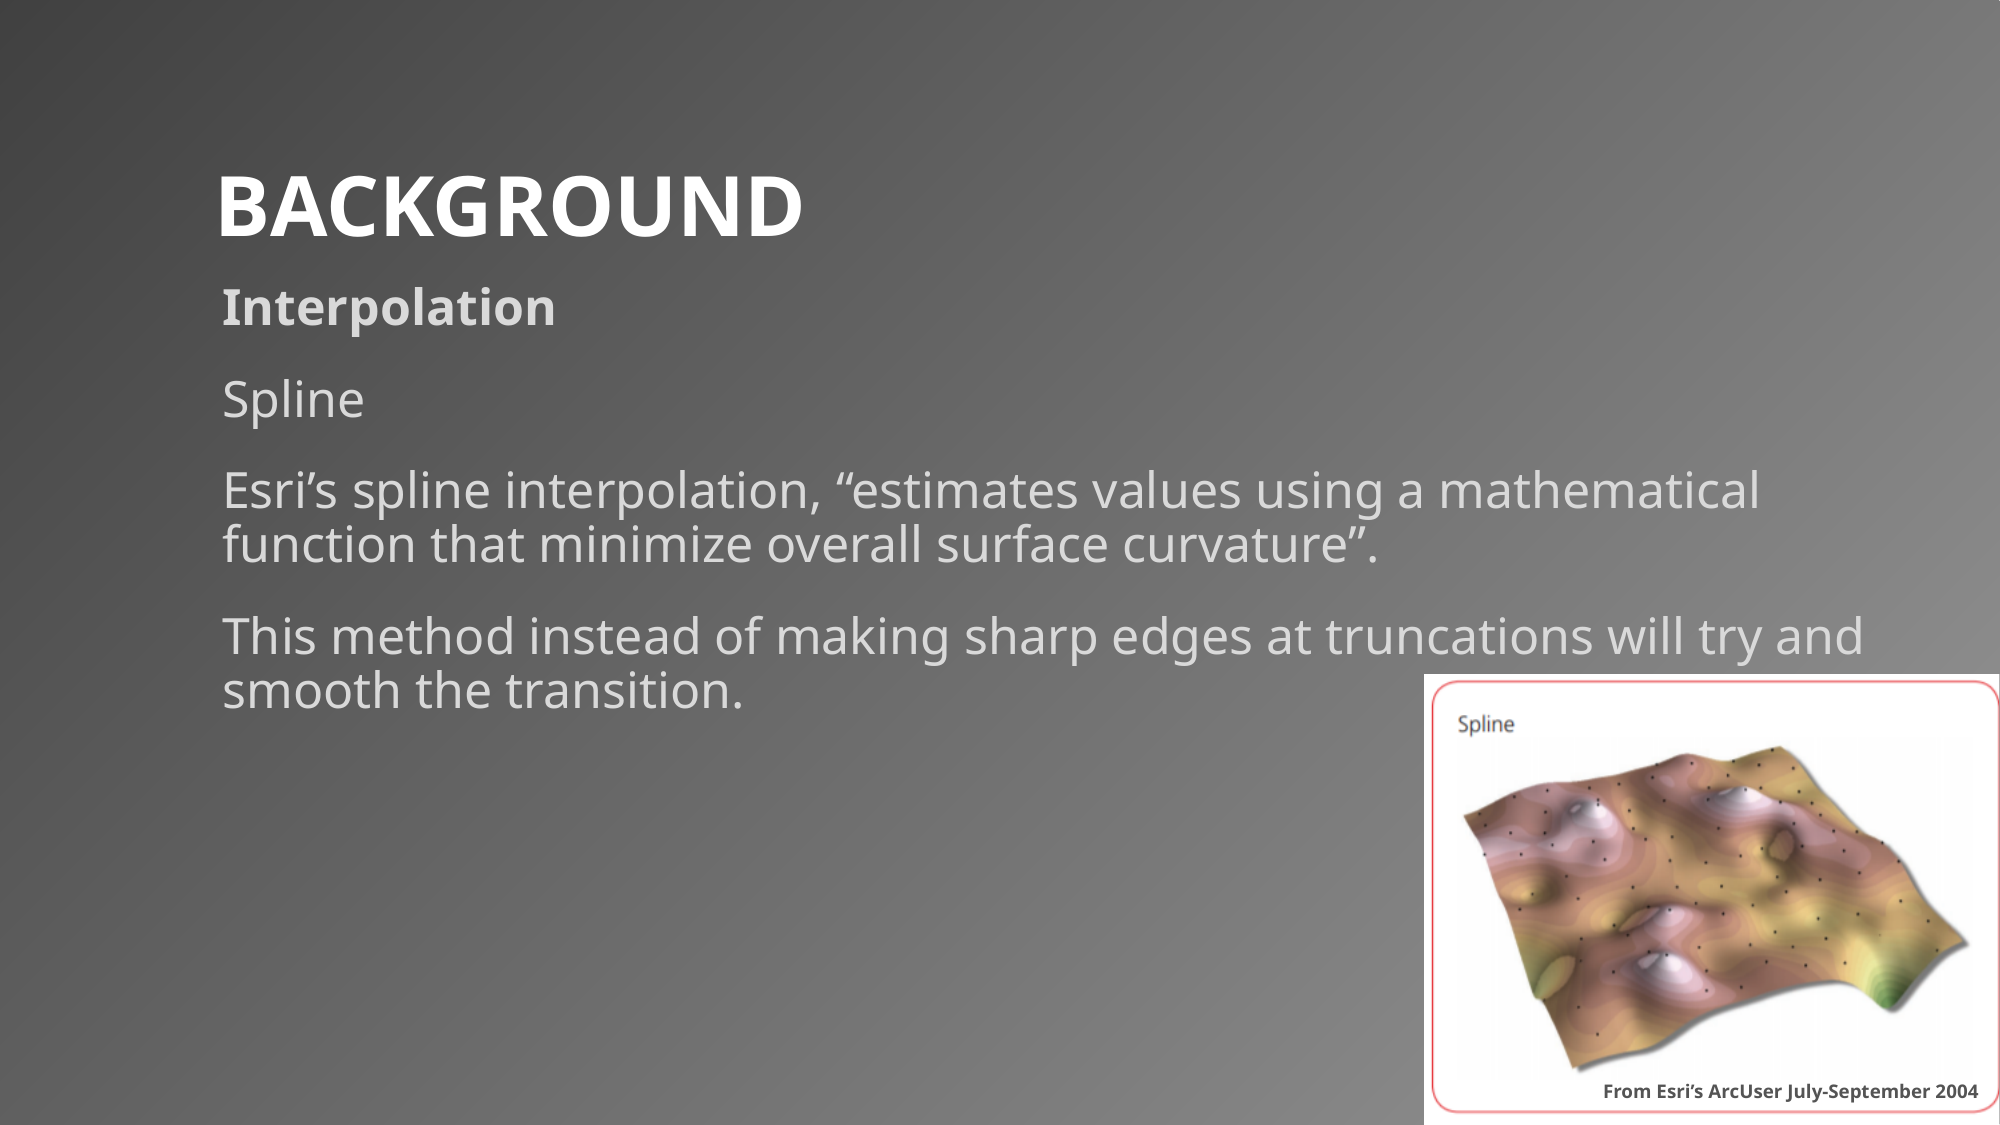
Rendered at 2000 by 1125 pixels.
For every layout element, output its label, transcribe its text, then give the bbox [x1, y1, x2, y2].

list Interpolation Spline Esri’s spline interpolation, “estimates values using a mathematical function that minimize overall surface curvature”. This method instead of making sharp edges at truncations will try and smooth the transition. [199, 275, 1938, 1013]
picture [1424, 674, 2000, 1125]
title Background [199, 45, 1800, 263]
